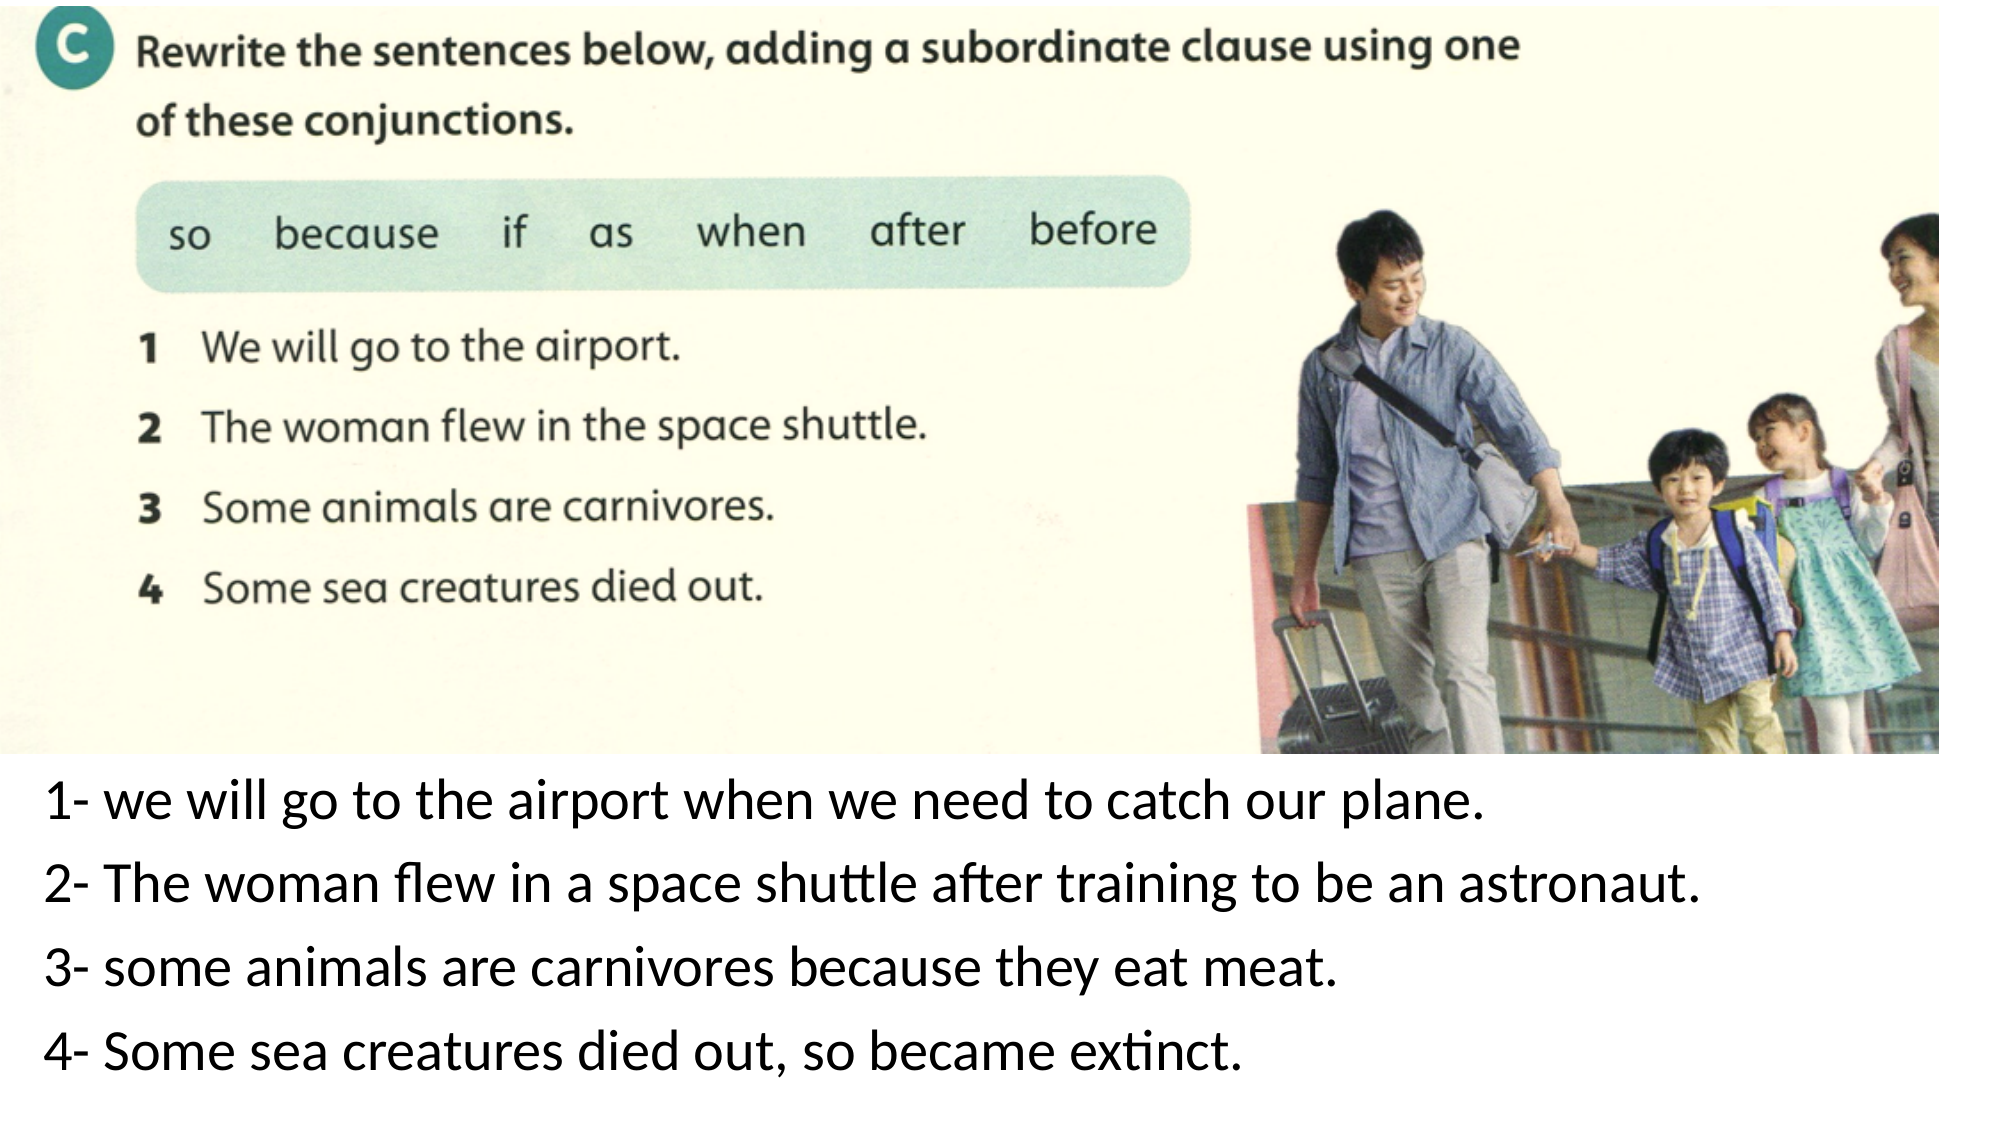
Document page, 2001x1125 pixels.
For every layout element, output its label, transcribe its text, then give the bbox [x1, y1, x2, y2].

subtitle 1- we will go to the airport when we need to catch our plane. 2- The woman flew in a space shuttle after training to be an astronaut. 3- some animals are carnivores because they eat meat. 4- Some sea creatures died out, so became extinct. [28, 761, 1902, 1119]
picture [0, 6, 1939, 754]
